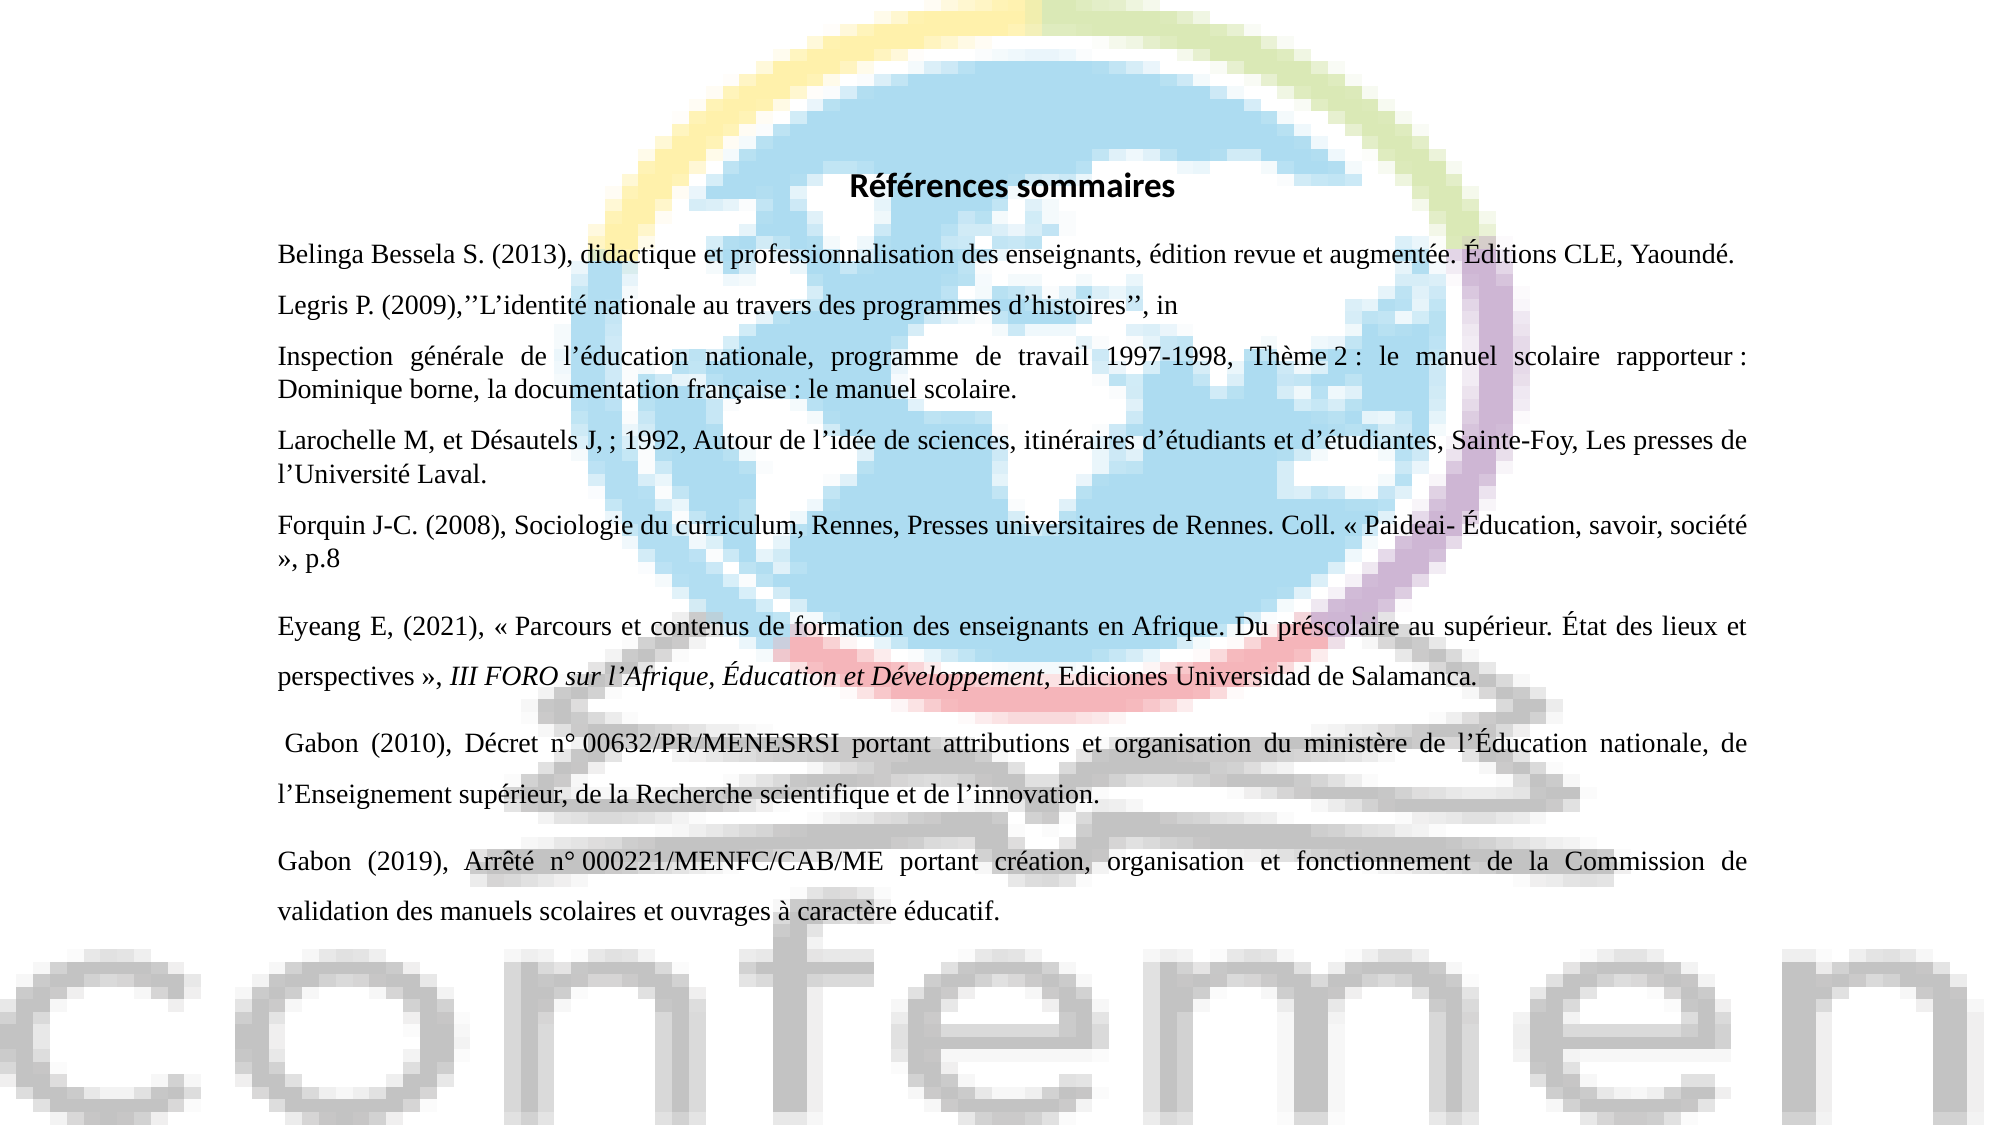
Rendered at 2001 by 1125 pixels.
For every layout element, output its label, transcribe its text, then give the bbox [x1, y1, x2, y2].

subtitle Références sommaires Belinga Bessela S. (2013), didactique et professionnalisation des enseignants, édition revue et augmentée. Éditions CLE, Yaoundé. Legris P. (2009),’’L’identité nationale au travers des programmes d’histoires’’, in Inspection générale de l’éducation nationale, programme de travail 1997-1998, Thème 2 : le manuel scolaire rapporteur : Dominique borne, la documentation française : le manuel scolaire. Larochelle M, et Désautels J, ; 1992, Autour de l’idée de sciences, itinéraires d’étudiants et d’étudiantes, Sainte-Foy, Les presses de l’Université Laval. Forquin J-C. (2008), Sociologie du curriculum, Rennes, Presses universitaires de Rennes. Coll. « Paideai- Éducation, savoir, société », p.8 Eyeang E, (2021), « Parcours et contenus de formation des enseignants en Afrique. Du préscolaire au supérieur. État des lieux et perspectives », III FORO sur l’Afrique, Éducation et Développement, Ediciones Universidad de Salamanca. Gabon (2010), Décret n° 00632/PR/MENESRSI portant attributions et organisation du ministère de l’Éducation nationale, de l’Enseignement supérieur, de la Recherche scientifique et de l’innovation. Gabon (2019), Arrêté n° 000221/MENFC/CAB/ME portant création, organisation et fonctionnement de la Commission de validation des manuels scolaires et ouvrages à caractère éducatif. [262, 161, 1763, 960]
